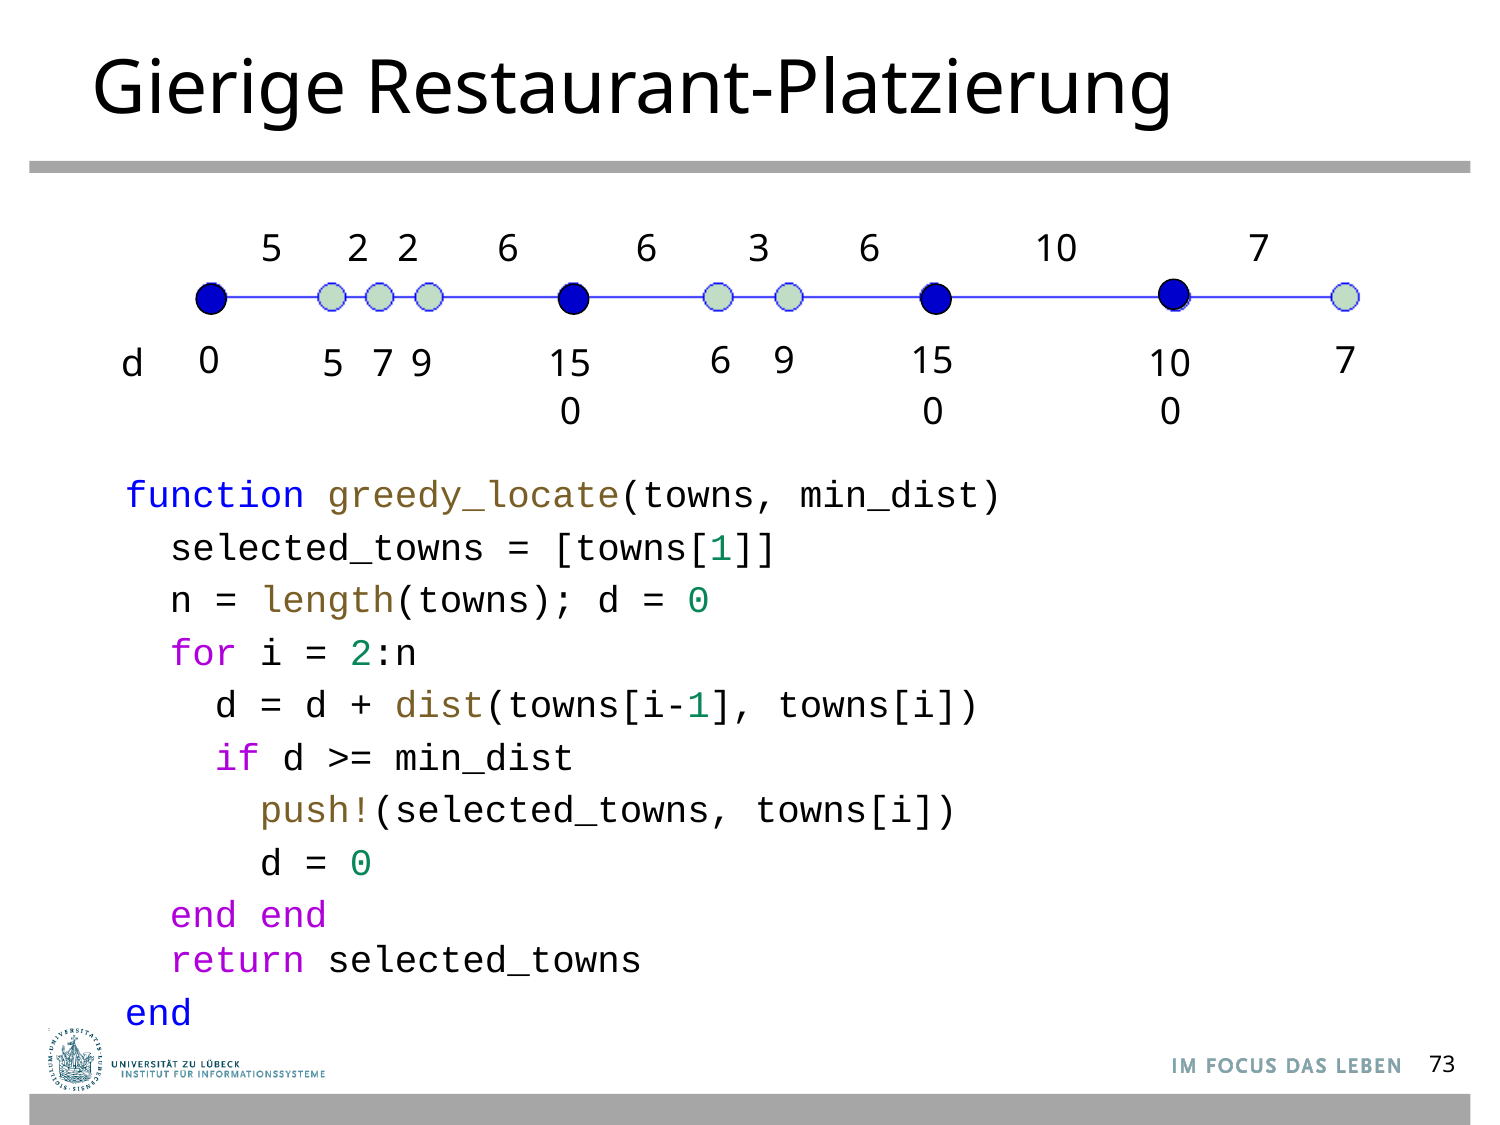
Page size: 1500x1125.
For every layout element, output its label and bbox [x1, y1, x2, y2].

list [109, 462, 1460, 1046]
text_box [332, 216, 434, 258]
text_box [895, 330, 969, 439]
text_box [621, 216, 673, 258]
slide_number [1305, 1050, 1471, 1083]
title [76, 30, 1427, 114]
text_box [733, 216, 785, 258]
text_box [183, 283, 235, 390]
text_box [1133, 331, 1206, 439]
picture [170, 258, 1372, 330]
text_box [106, 331, 160, 392]
text_box [1320, 330, 1372, 389]
text_box [1233, 216, 1285, 258]
text_box [307, 331, 448, 392]
text_box [758, 330, 810, 389]
text_box [695, 330, 747, 389]
text_box [844, 216, 896, 258]
picture [1173, 1058, 1305, 1073]
text_box [533, 283, 606, 440]
text_box [1019, 216, 1093, 258]
text_box [482, 216, 534, 258]
text_box [246, 216, 298, 258]
